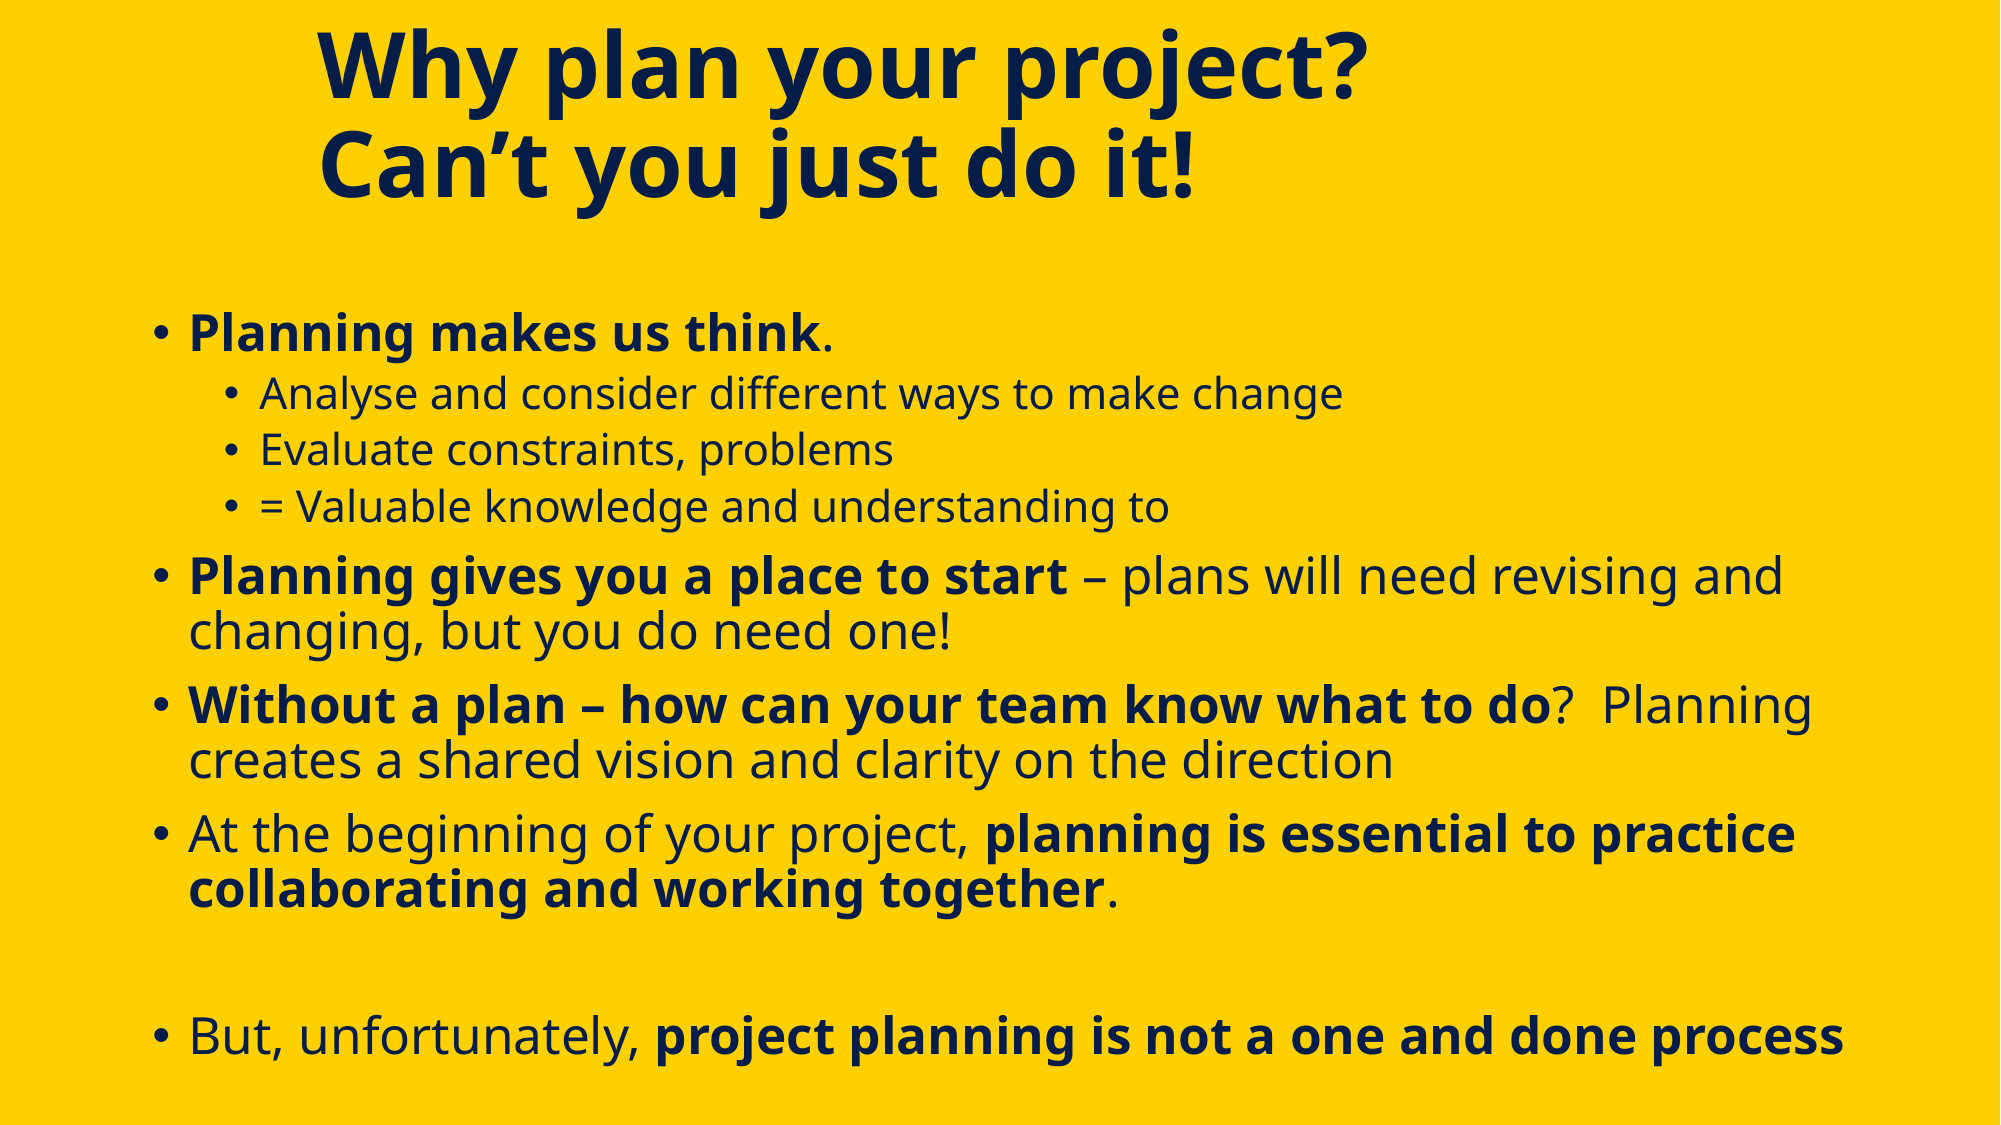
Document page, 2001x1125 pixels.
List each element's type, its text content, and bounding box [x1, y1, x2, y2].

list Planning makes us think. Analyse and consider different ways to make change Evaluate constraints, problems = Valuable knowledge and understanding to Planning gives you a place to start – plans will need revising and changing, but you do need one! Without a plan – how can your team know what to do? Planning creates a shared vision and clarity on the direction At the beginning of your project, planning is essential to practice collaborating and working together. But, unfortunately, project planning is not a one and done process [137, 299, 1863, 1125]
title Why plan your project? Can’t you just do it! [302, 10, 1777, 228]
